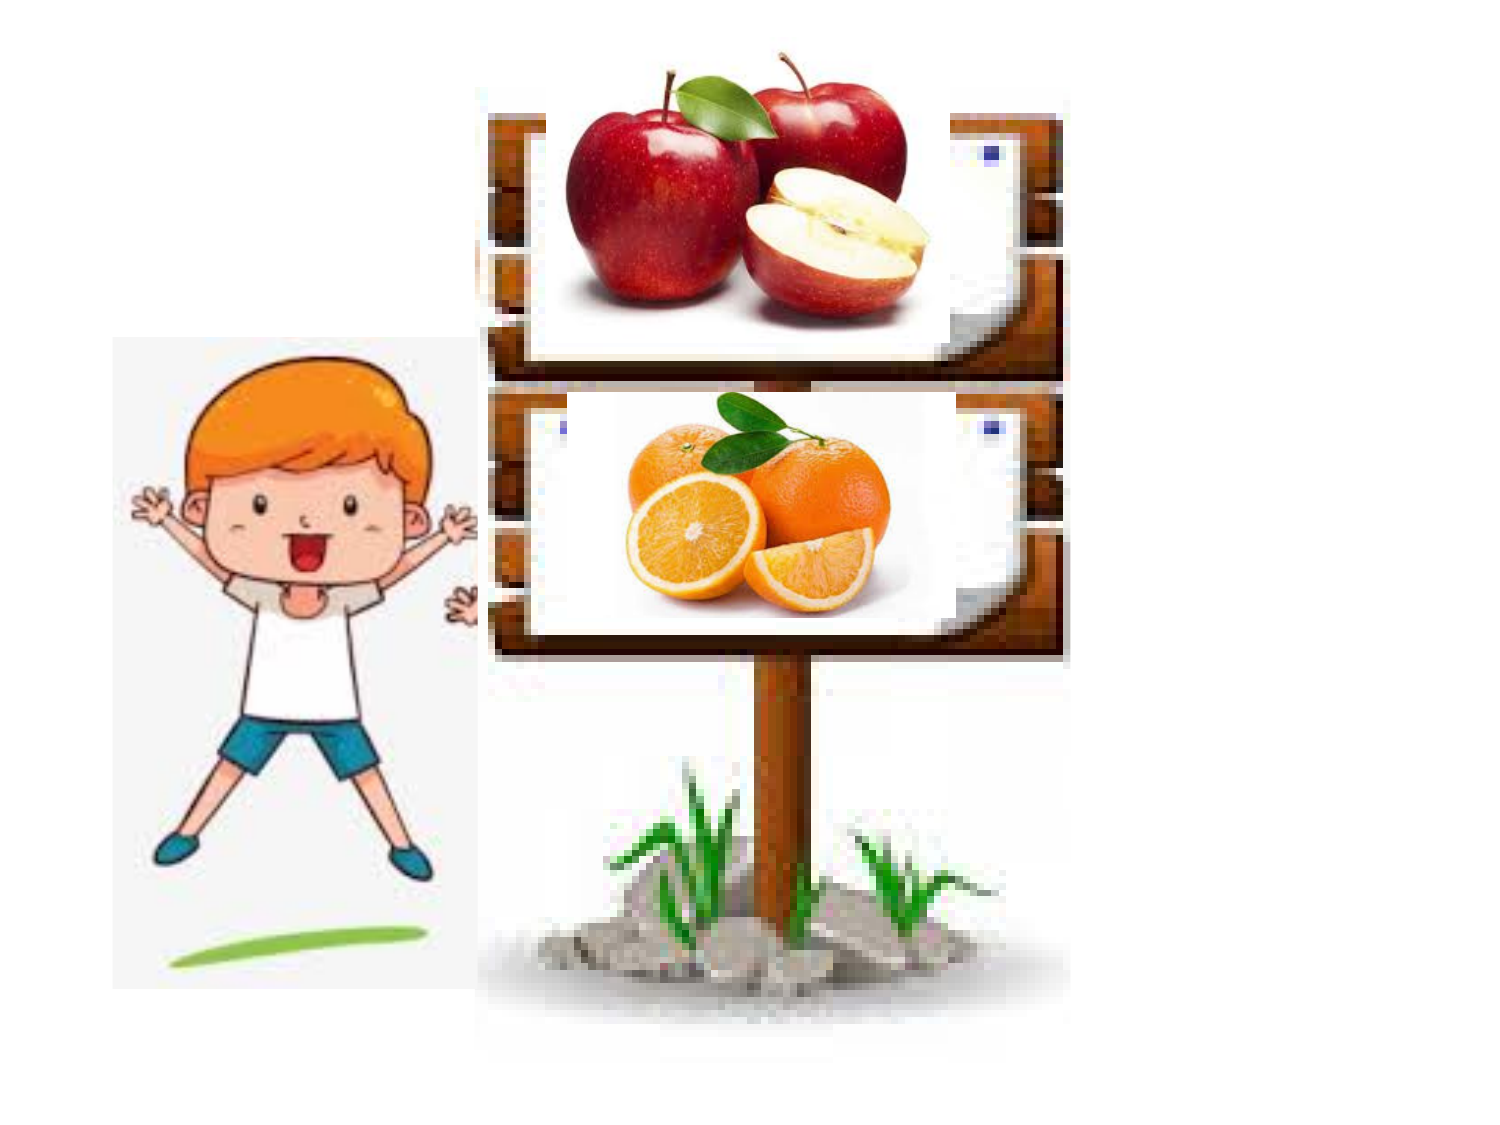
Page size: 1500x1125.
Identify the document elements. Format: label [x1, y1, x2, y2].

picture [112, 337, 478, 989]
picture [566, 392, 956, 618]
list [474, 87, 1071, 1063]
picture [546, 37, 951, 343]
